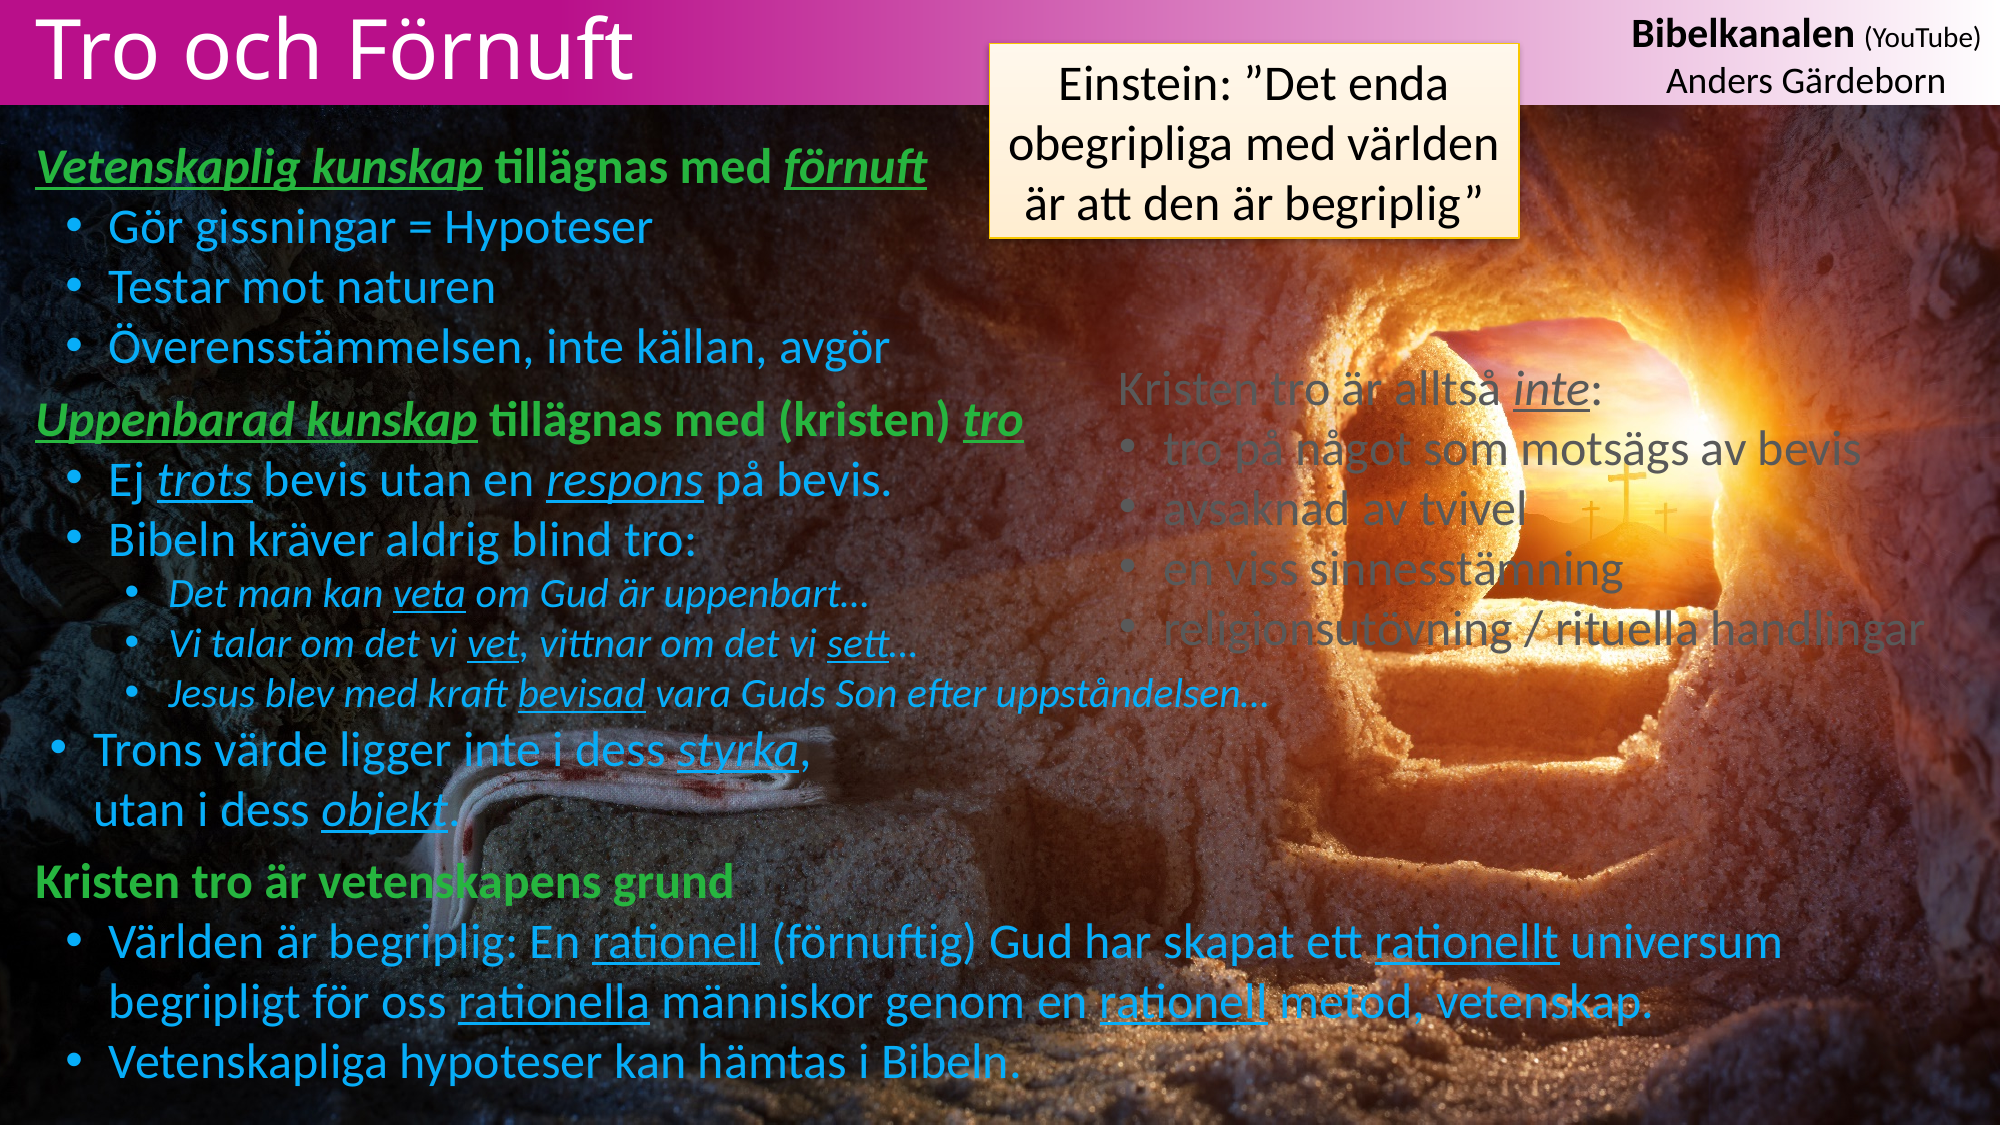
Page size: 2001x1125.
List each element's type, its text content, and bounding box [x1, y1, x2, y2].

text_box Einstein: ”Det enda obegripliga med världen är att den är begriplig” [989, 43, 1520, 103]
picture [0, 105, 2000, 1125]
title Tro och Förnuft [0, 0, 2000, 105]
